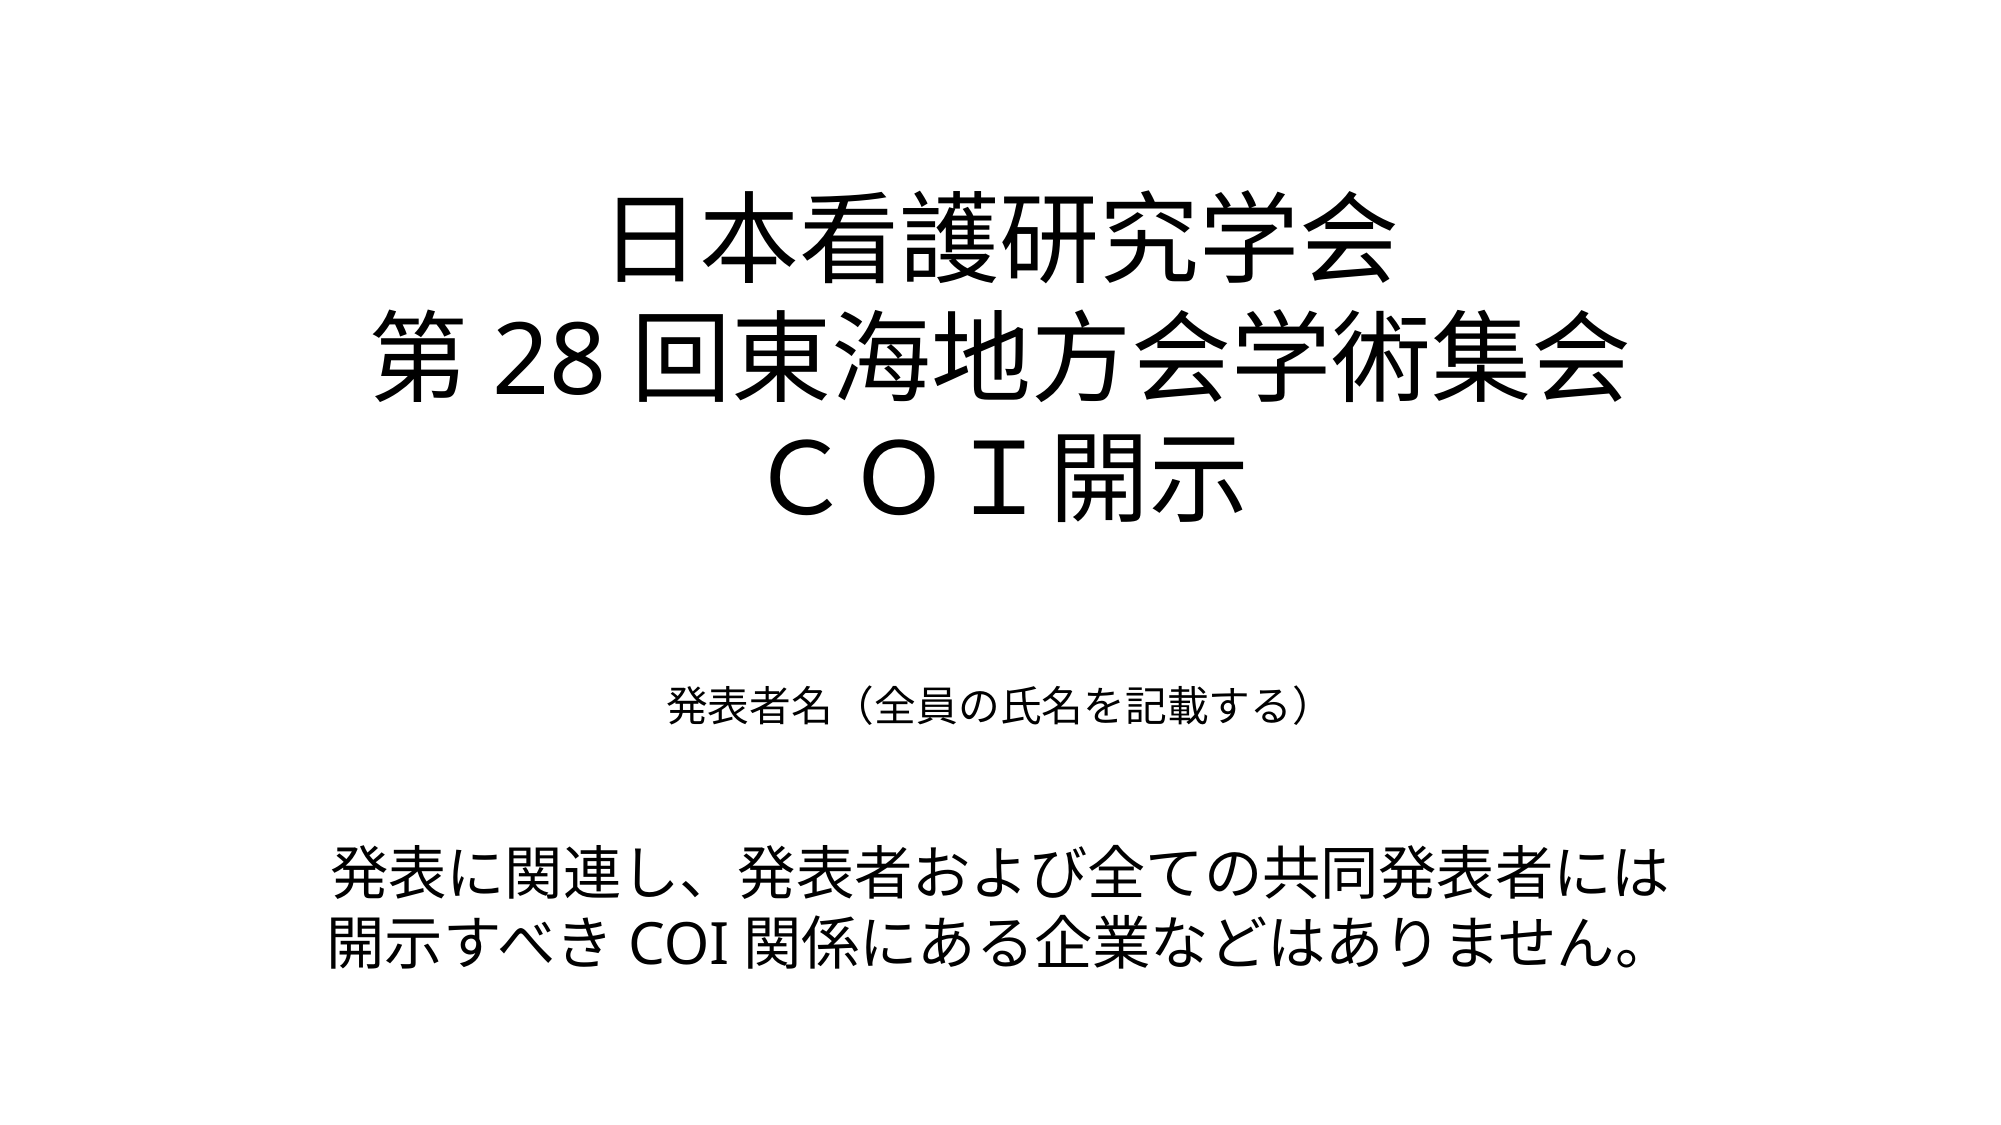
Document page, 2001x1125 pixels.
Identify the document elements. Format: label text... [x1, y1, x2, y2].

text_box 発表者名（全員の氏名を記載する） [496, 672, 1504, 738]
text_box 発表に関連し、発表者および全ての共同発表者には 開示すべきCOI関係にある企業などはありません。 [281, 828, 1719, 984]
text_box 日本看護研究学会 第28回東海地方会学術集会 ＣＯＩ開示 [281, 167, 1719, 543]
